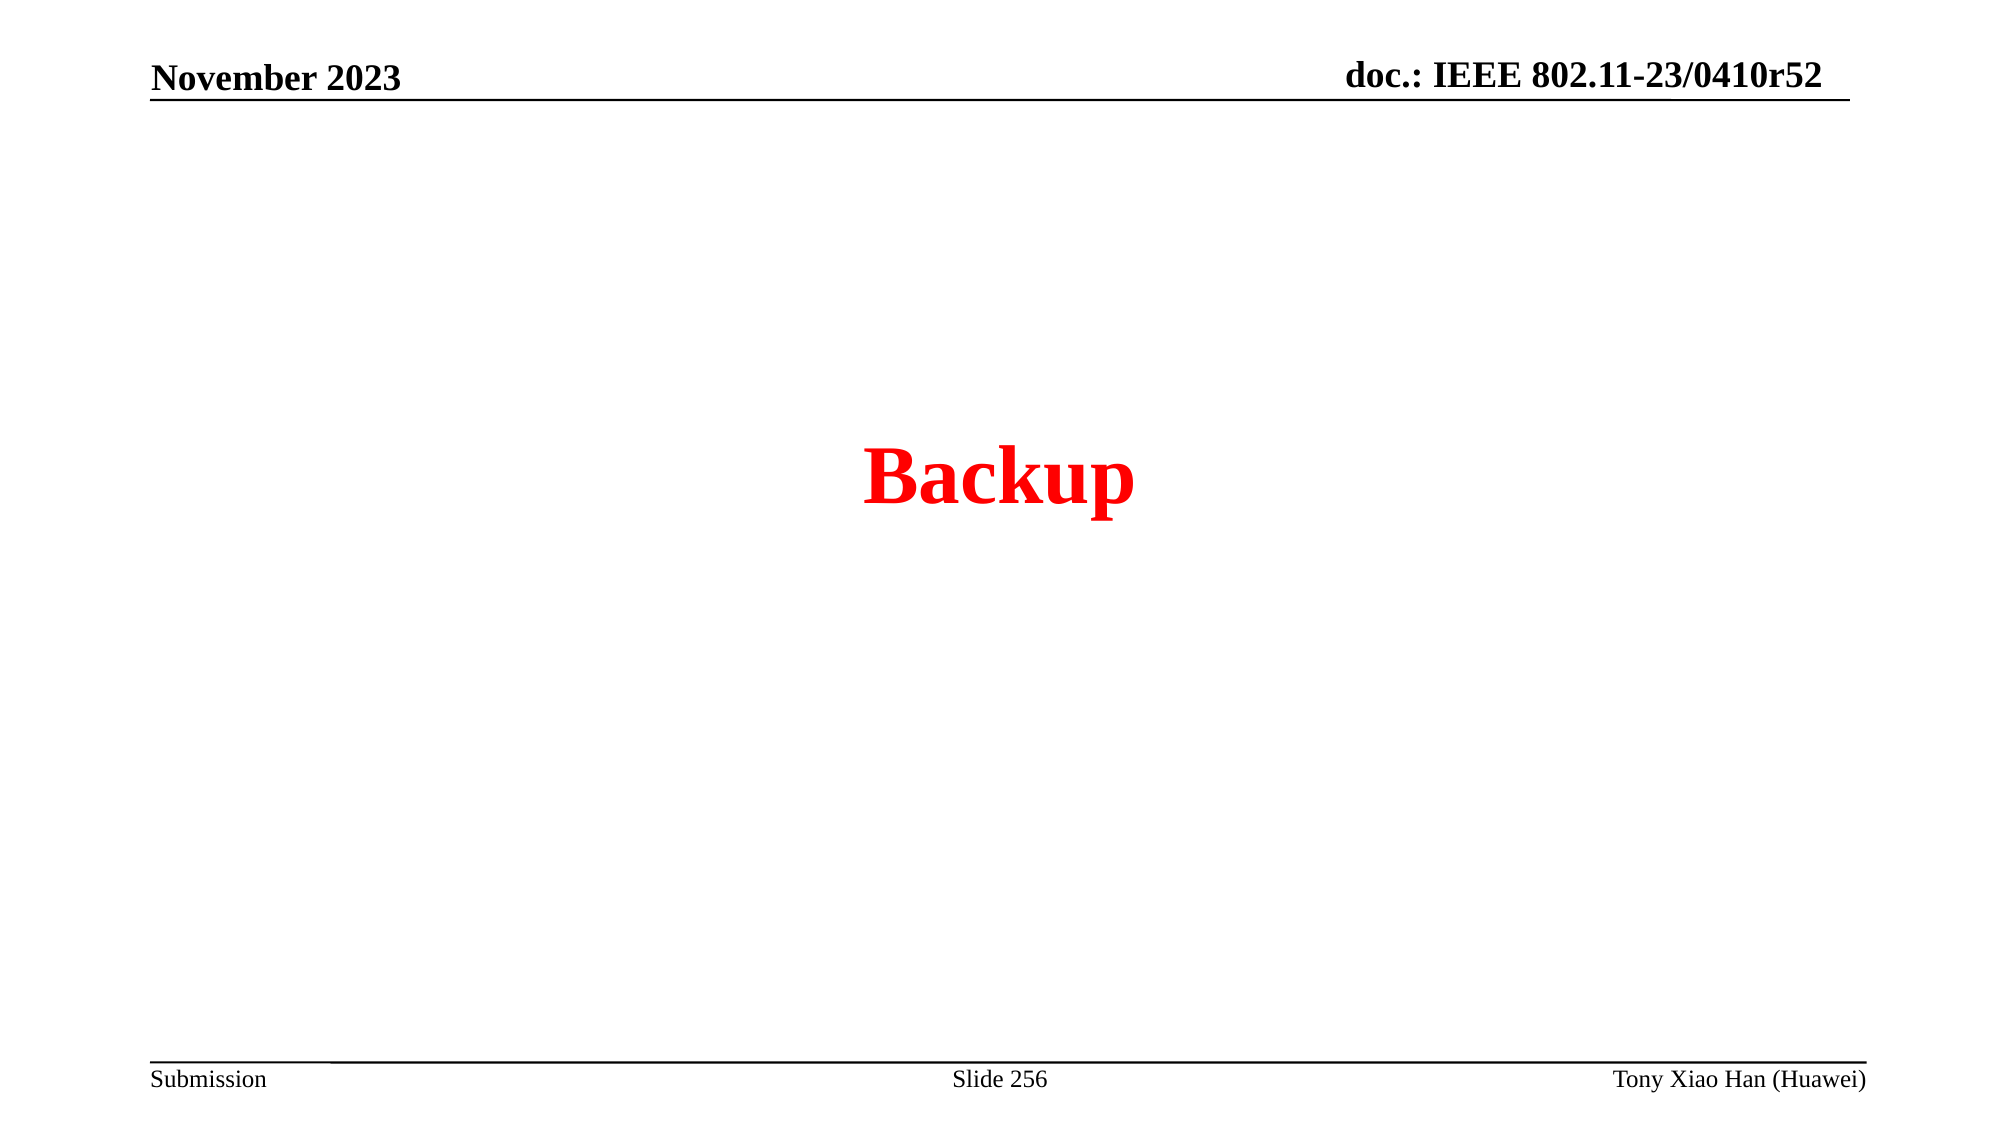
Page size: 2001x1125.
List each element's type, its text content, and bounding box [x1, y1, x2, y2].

text_box Backup [331, 412, 1669, 950]
